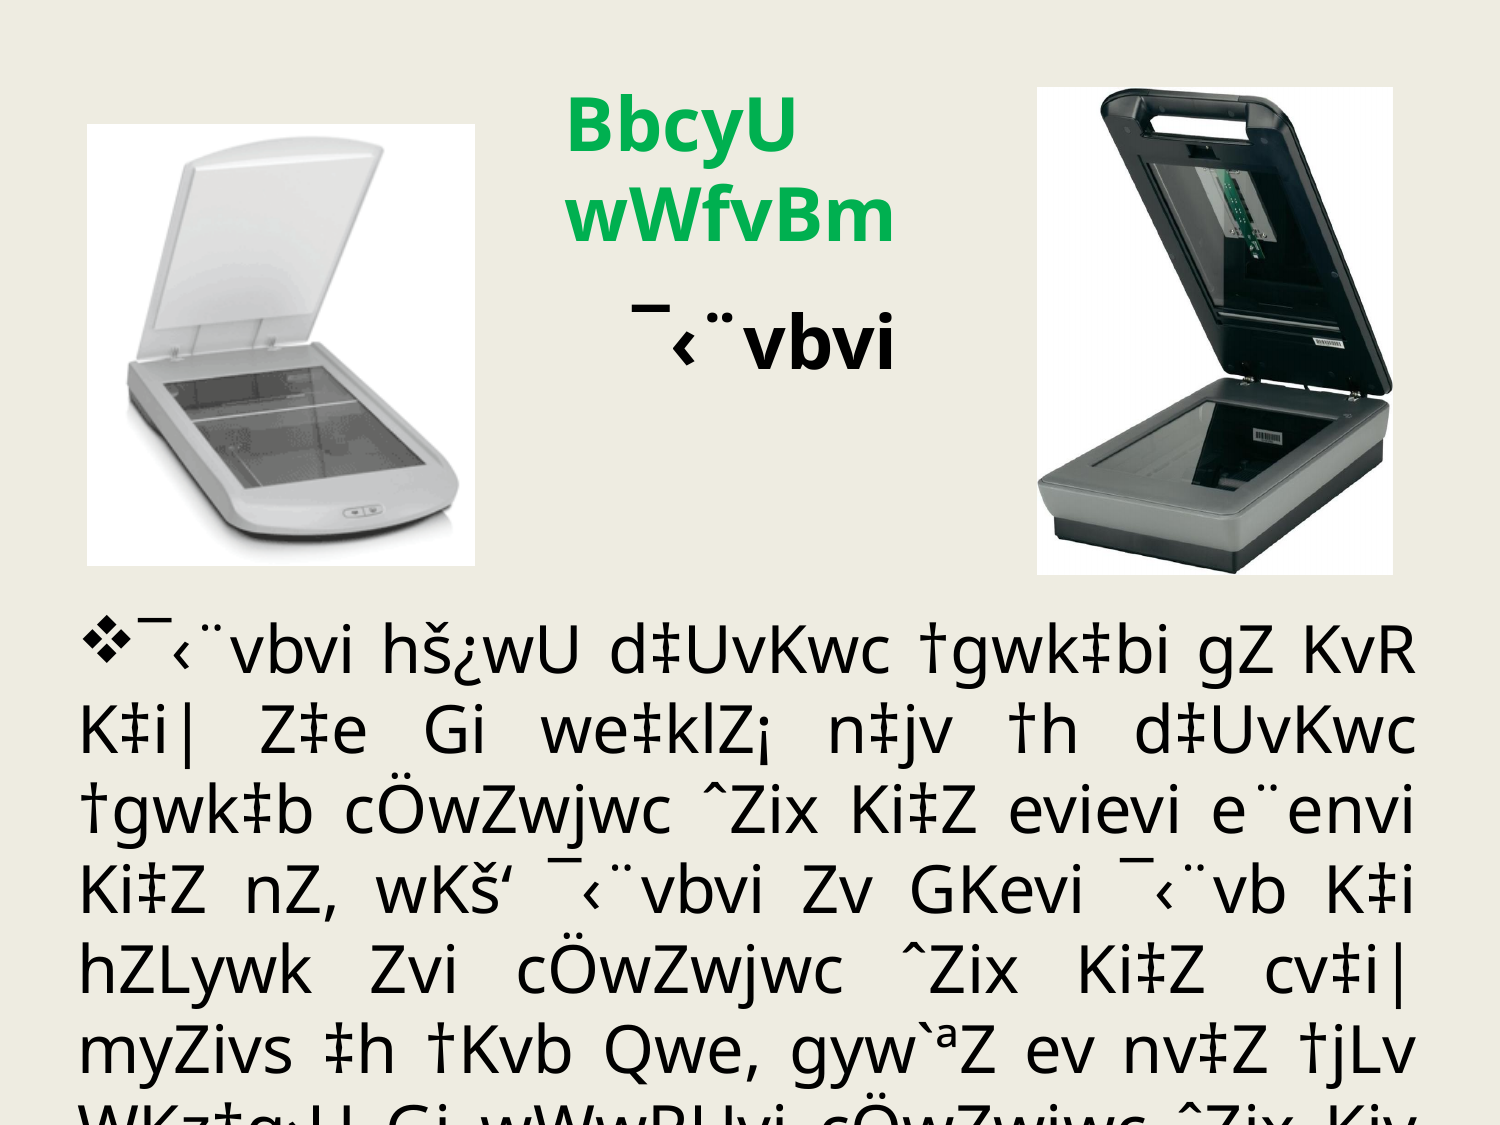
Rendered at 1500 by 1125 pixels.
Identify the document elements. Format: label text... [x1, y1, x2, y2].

picture [1037, 87, 1393, 576]
picture [87, 124, 476, 566]
text_box BbcyU wWfvBm [549, 68, 951, 264]
text_box ¯‹¨vbvi hš¿wU d‡UvKwc †gwk‡bi gZ KvR K‡i| Z‡e Gi we‡klZ¡ n‡jv †h d‡UvKwc †gwk‡b cÖwZwjwc ˆZix Ki‡Z evievi e¨envi Ki‡Z nZ, wKš‘ ¯‹¨vbvi Zv GKevi ¯‹¨vb K‡i hZLywk Zvi cÖwZwjwc ˆZix Ki‡Z cv‡i| myZivs ‡h †Kvb Qwe, gyw`ªZ ev nv‡Z †jLv WKz‡g›U Gi wWwRUvj cÖwZwjwc ˆZix Kiv h‡š¿i bvg ¯‹¨vbvi| Gi wWwRUvj cÖwZwjwc Kw¤úDUv‡i msiÿY Kiv hvq| [62, 599, 1434, 1125]
text_box ¯‹¨vbvi [587, 287, 944, 393]
